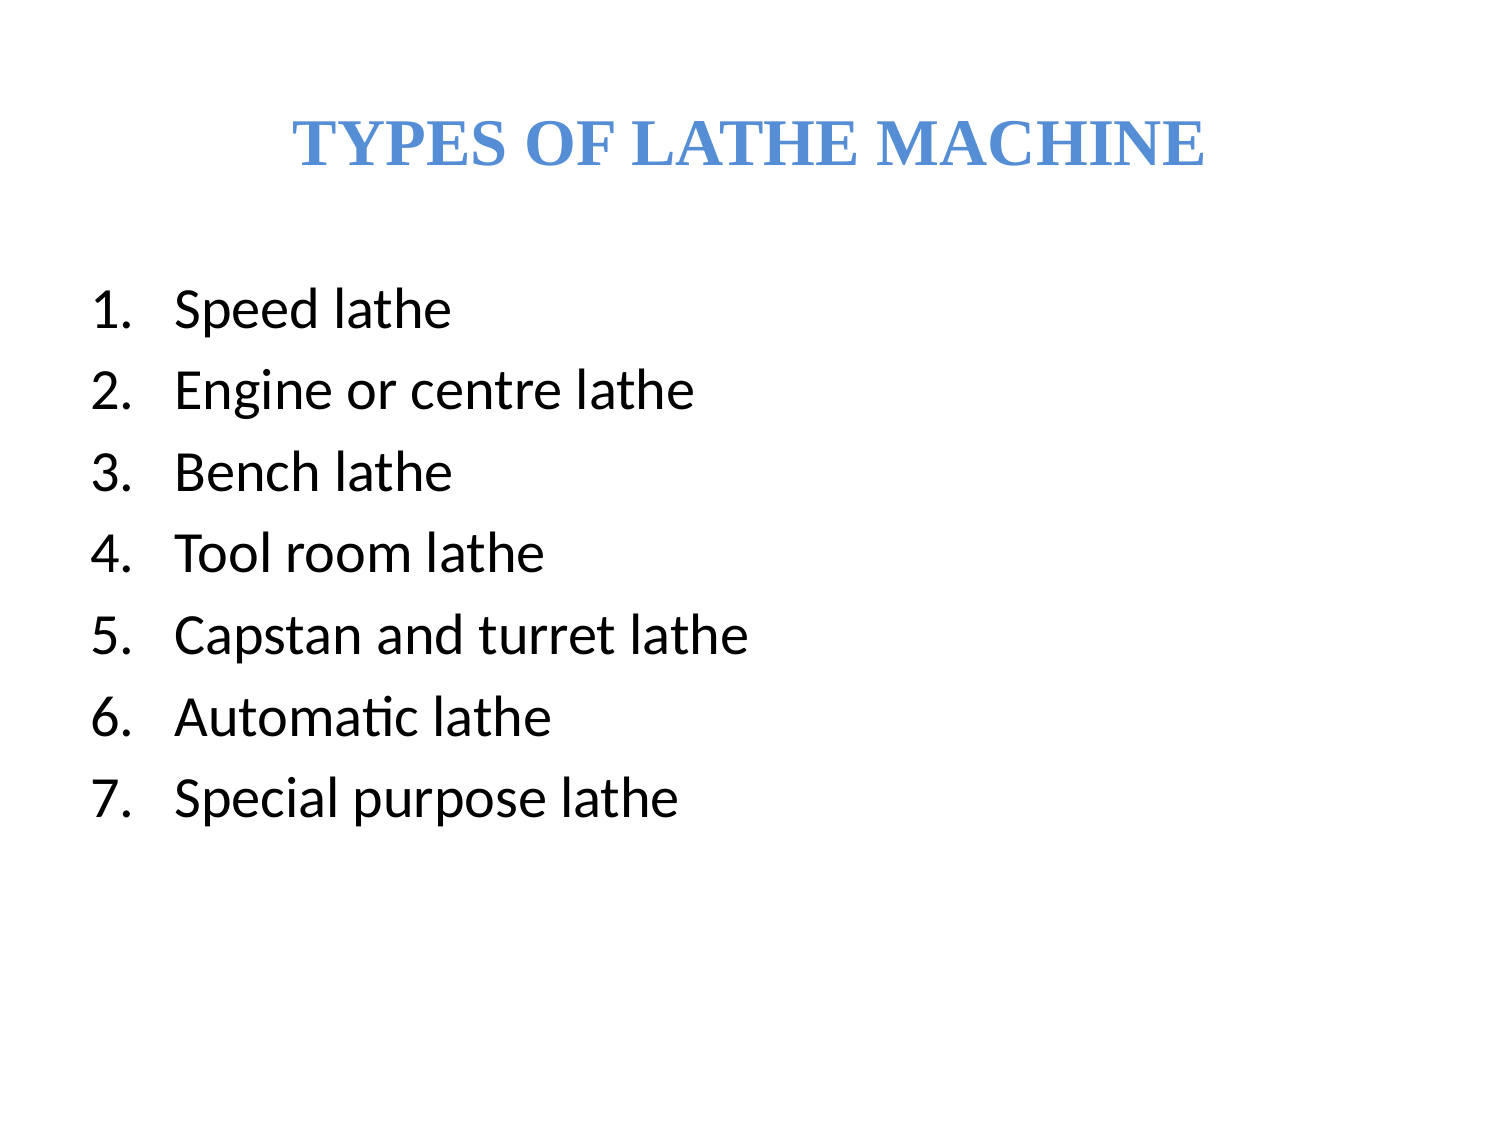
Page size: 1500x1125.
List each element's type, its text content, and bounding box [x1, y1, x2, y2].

title TYPES OF LATHE MACHINE [75, 45, 1425, 233]
list Speed lathe Engine or centre lathe Bench lathe Tool room lathe Capstan and turret lathe Automatic lathe Special purpose lathe [75, 262, 1425, 1005]
